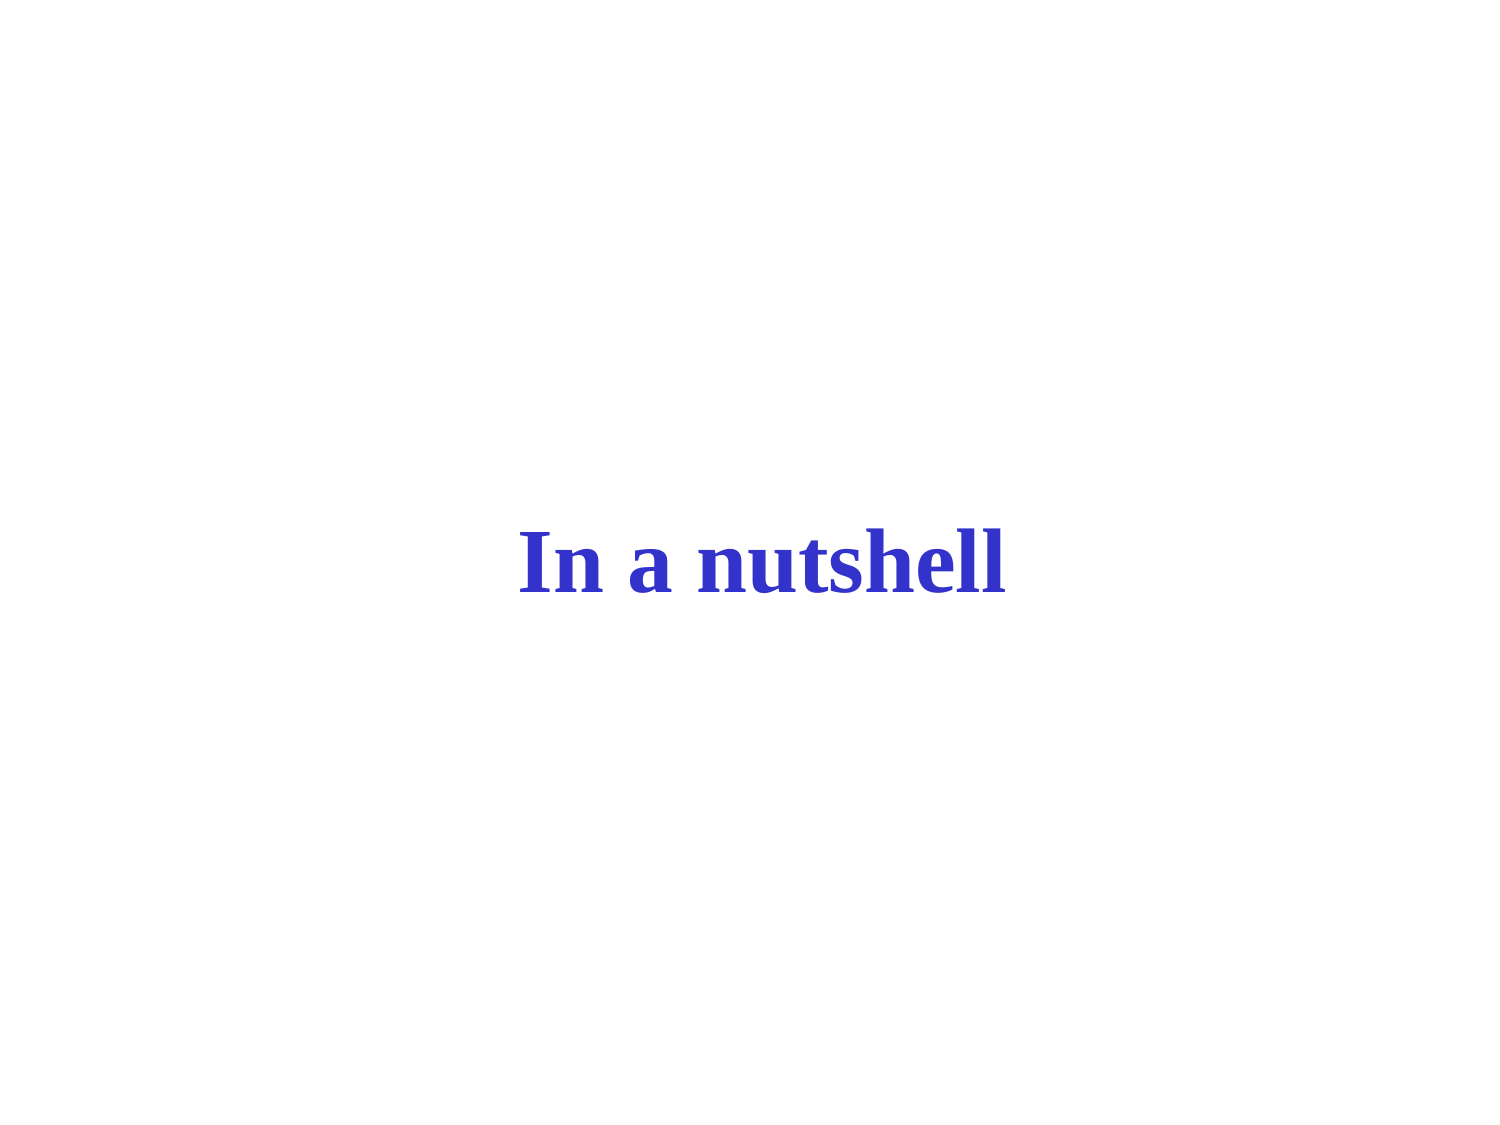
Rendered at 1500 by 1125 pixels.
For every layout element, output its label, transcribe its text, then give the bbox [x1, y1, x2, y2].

title In a nutshell [124, 462, 1401, 651]
